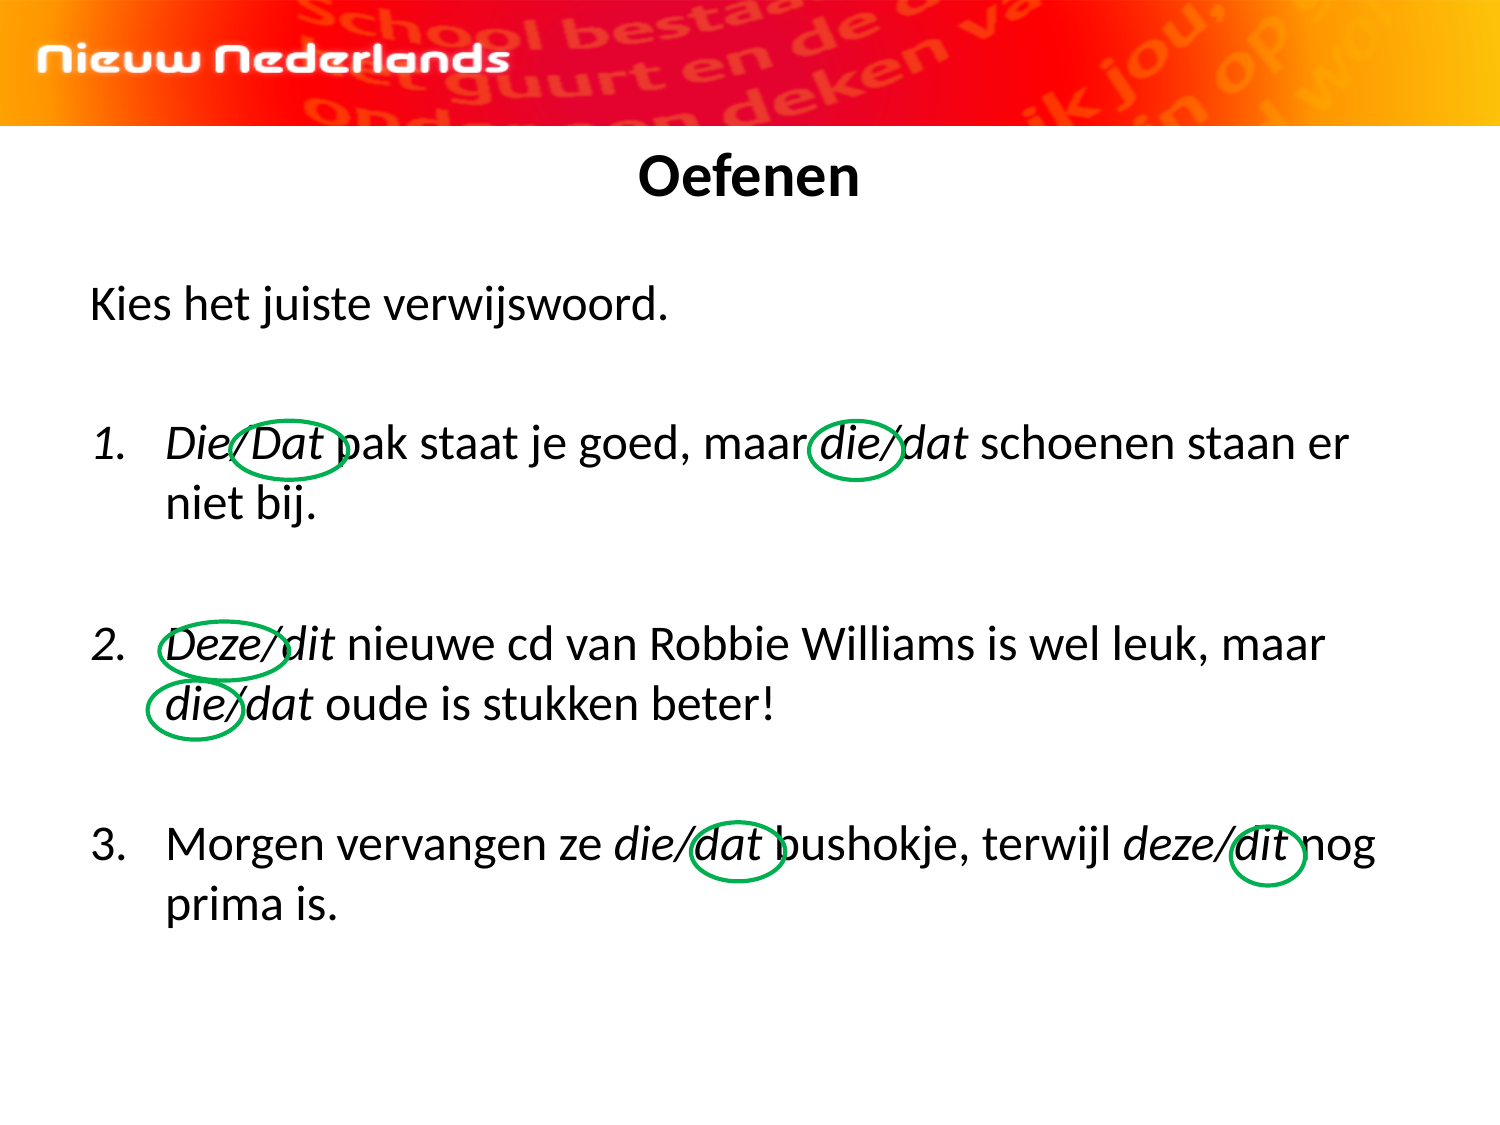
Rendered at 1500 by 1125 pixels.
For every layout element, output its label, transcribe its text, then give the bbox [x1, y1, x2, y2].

text_box [1228, 824, 1308, 888]
text_box [806, 418, 906, 483]
picture [0, 0, 1500, 126]
text_box [688, 820, 788, 884]
list Kies het juiste verwijswoord. Die/Dat pak staat je goed, maar die/dat schoenen staan er niet bij. Deze/dit nieuwe cd van Robbie Williams is wel leuk, maar die/dat oude is stukken beter! Morgen vervangen ze die/dat bushokje, terwijl deze/dit nog prima is. [75, 262, 1425, 1005]
title Oefenen [75, 135, 1425, 262]
text_box [145, 678, 246, 742]
text_box [228, 418, 351, 482]
text_box [157, 619, 292, 683]
